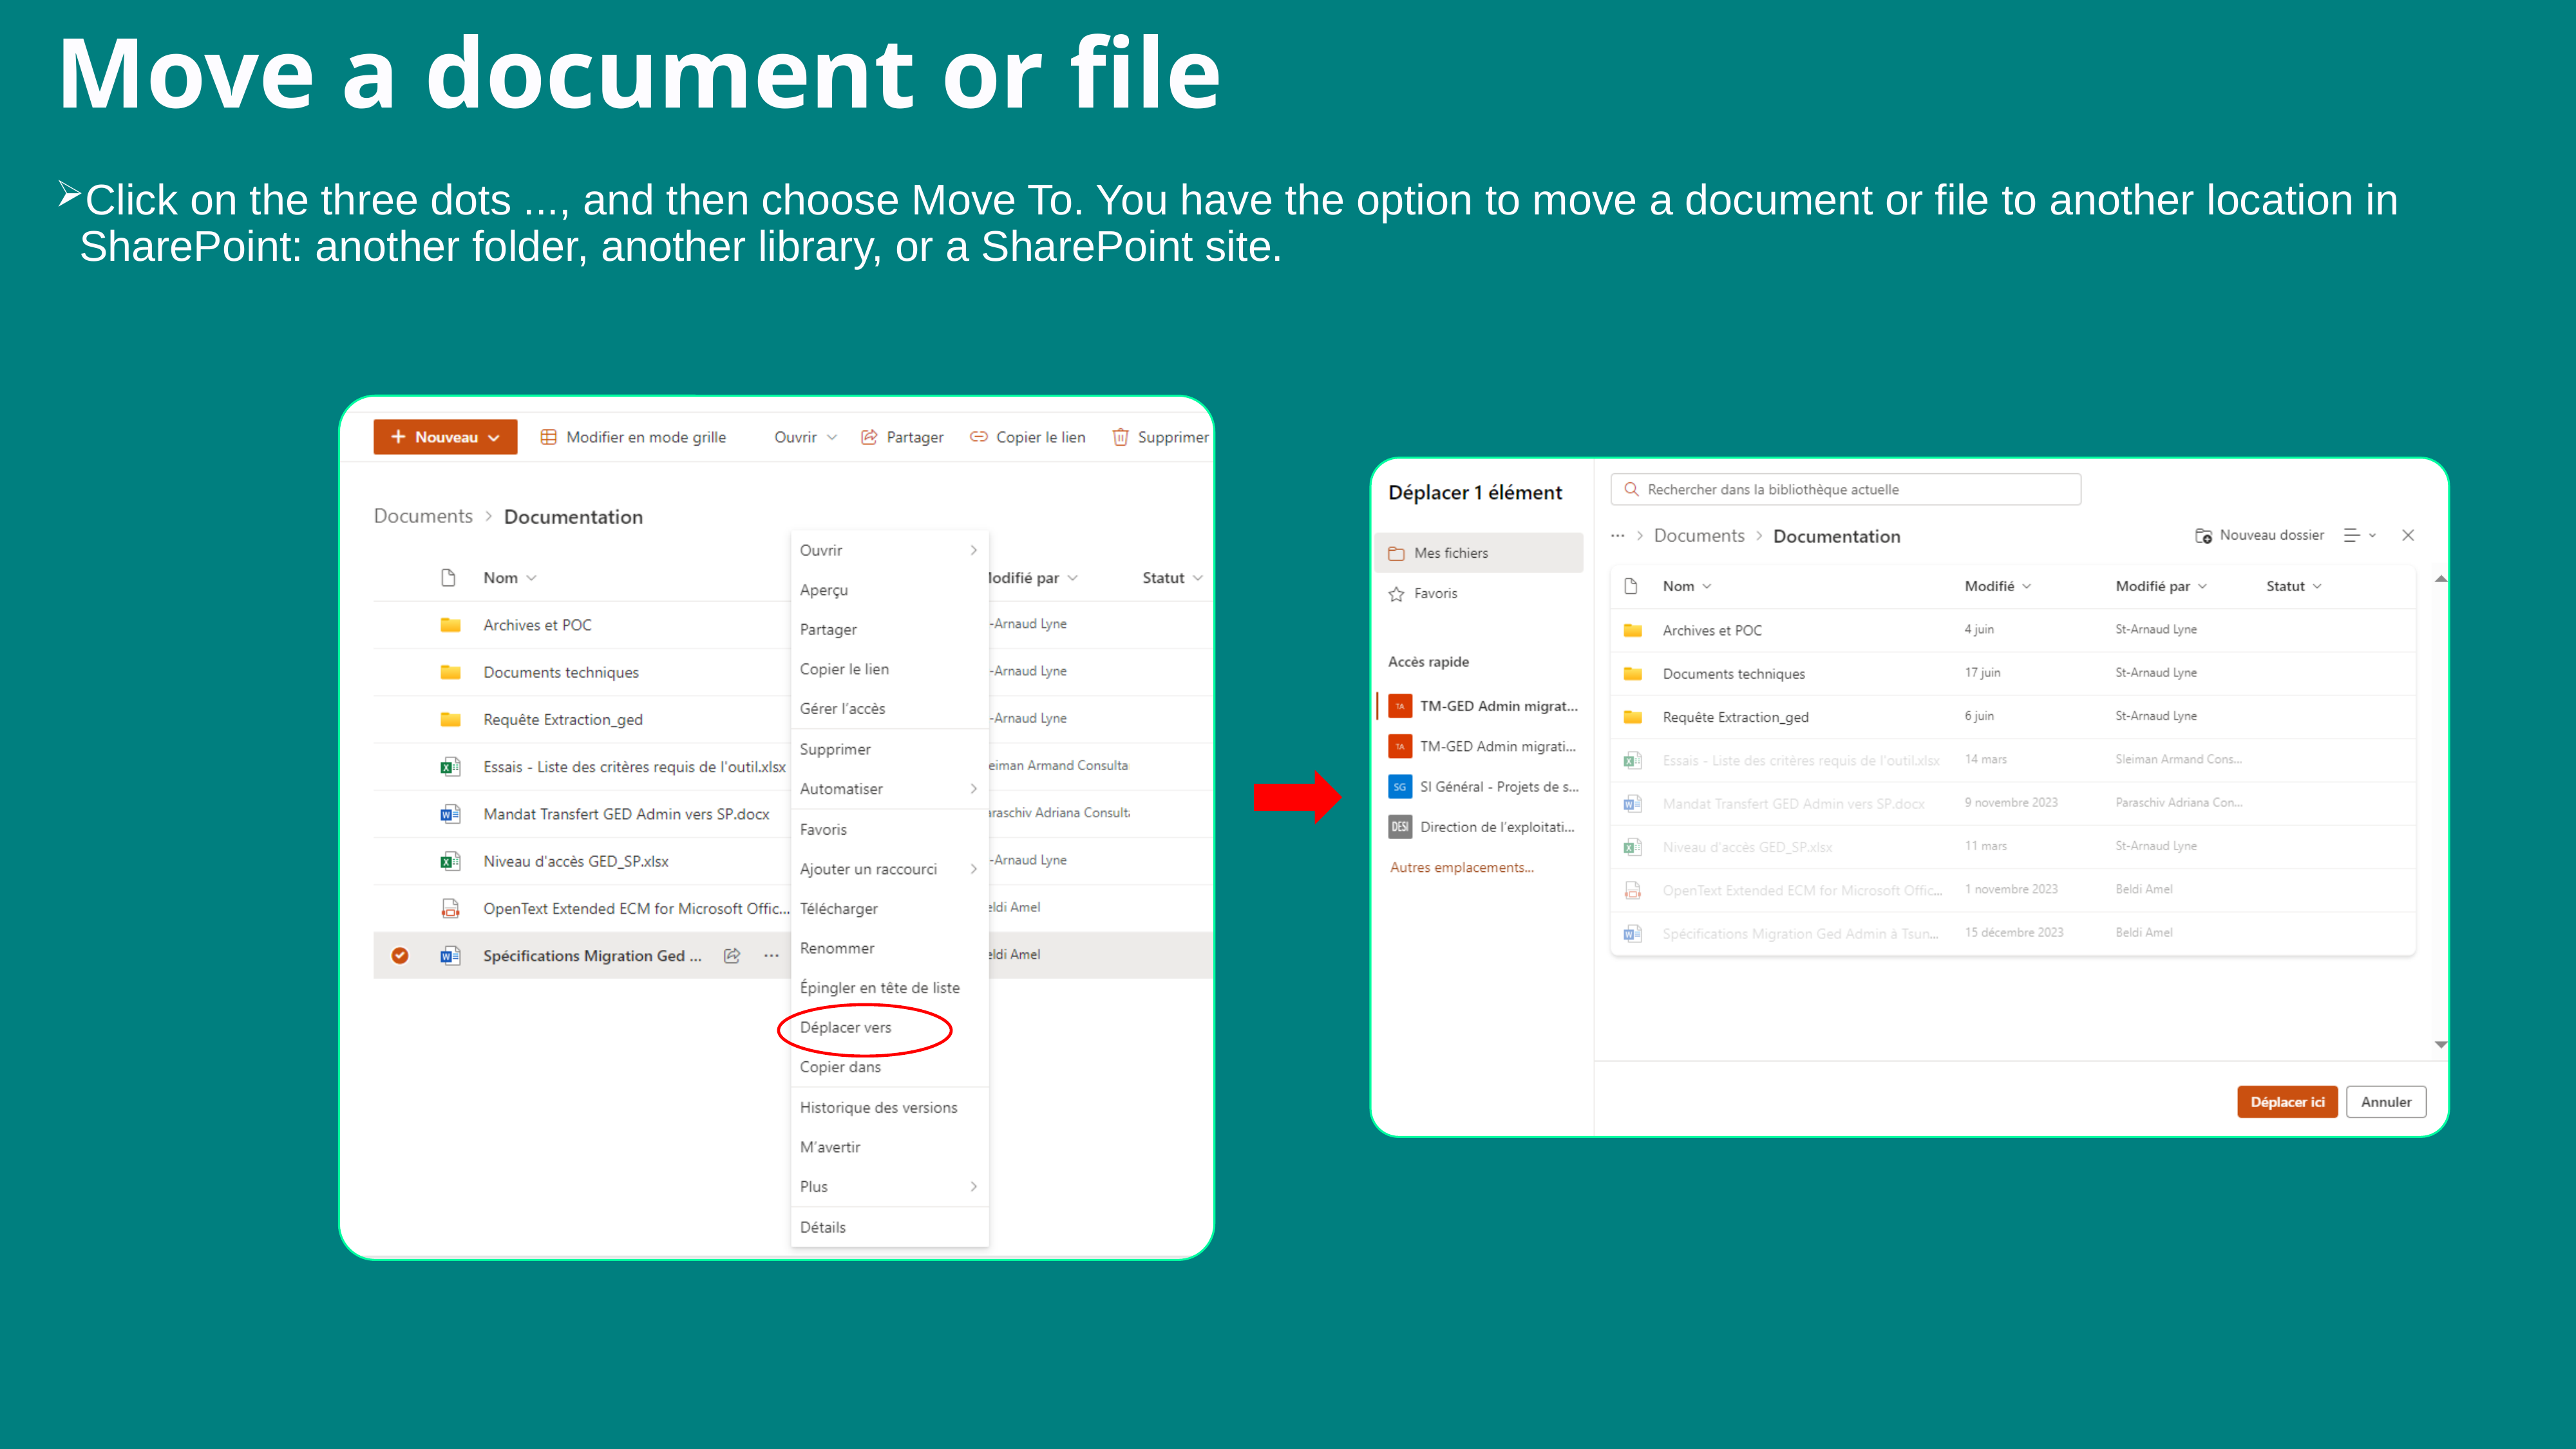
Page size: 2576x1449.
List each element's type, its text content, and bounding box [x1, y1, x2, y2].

picture [339, 395, 1215, 1260]
text_box [1254, 770, 1343, 825]
picture [1370, 457, 2450, 1137]
text_box Move a document or file [45, 0, 2353, 173]
list Click on the three dots ..., and then choose Move To. You have the option to move a document or file to another location in SharePoint: another folder, another library, or a SharePoint site. [45, 173, 2449, 329]
